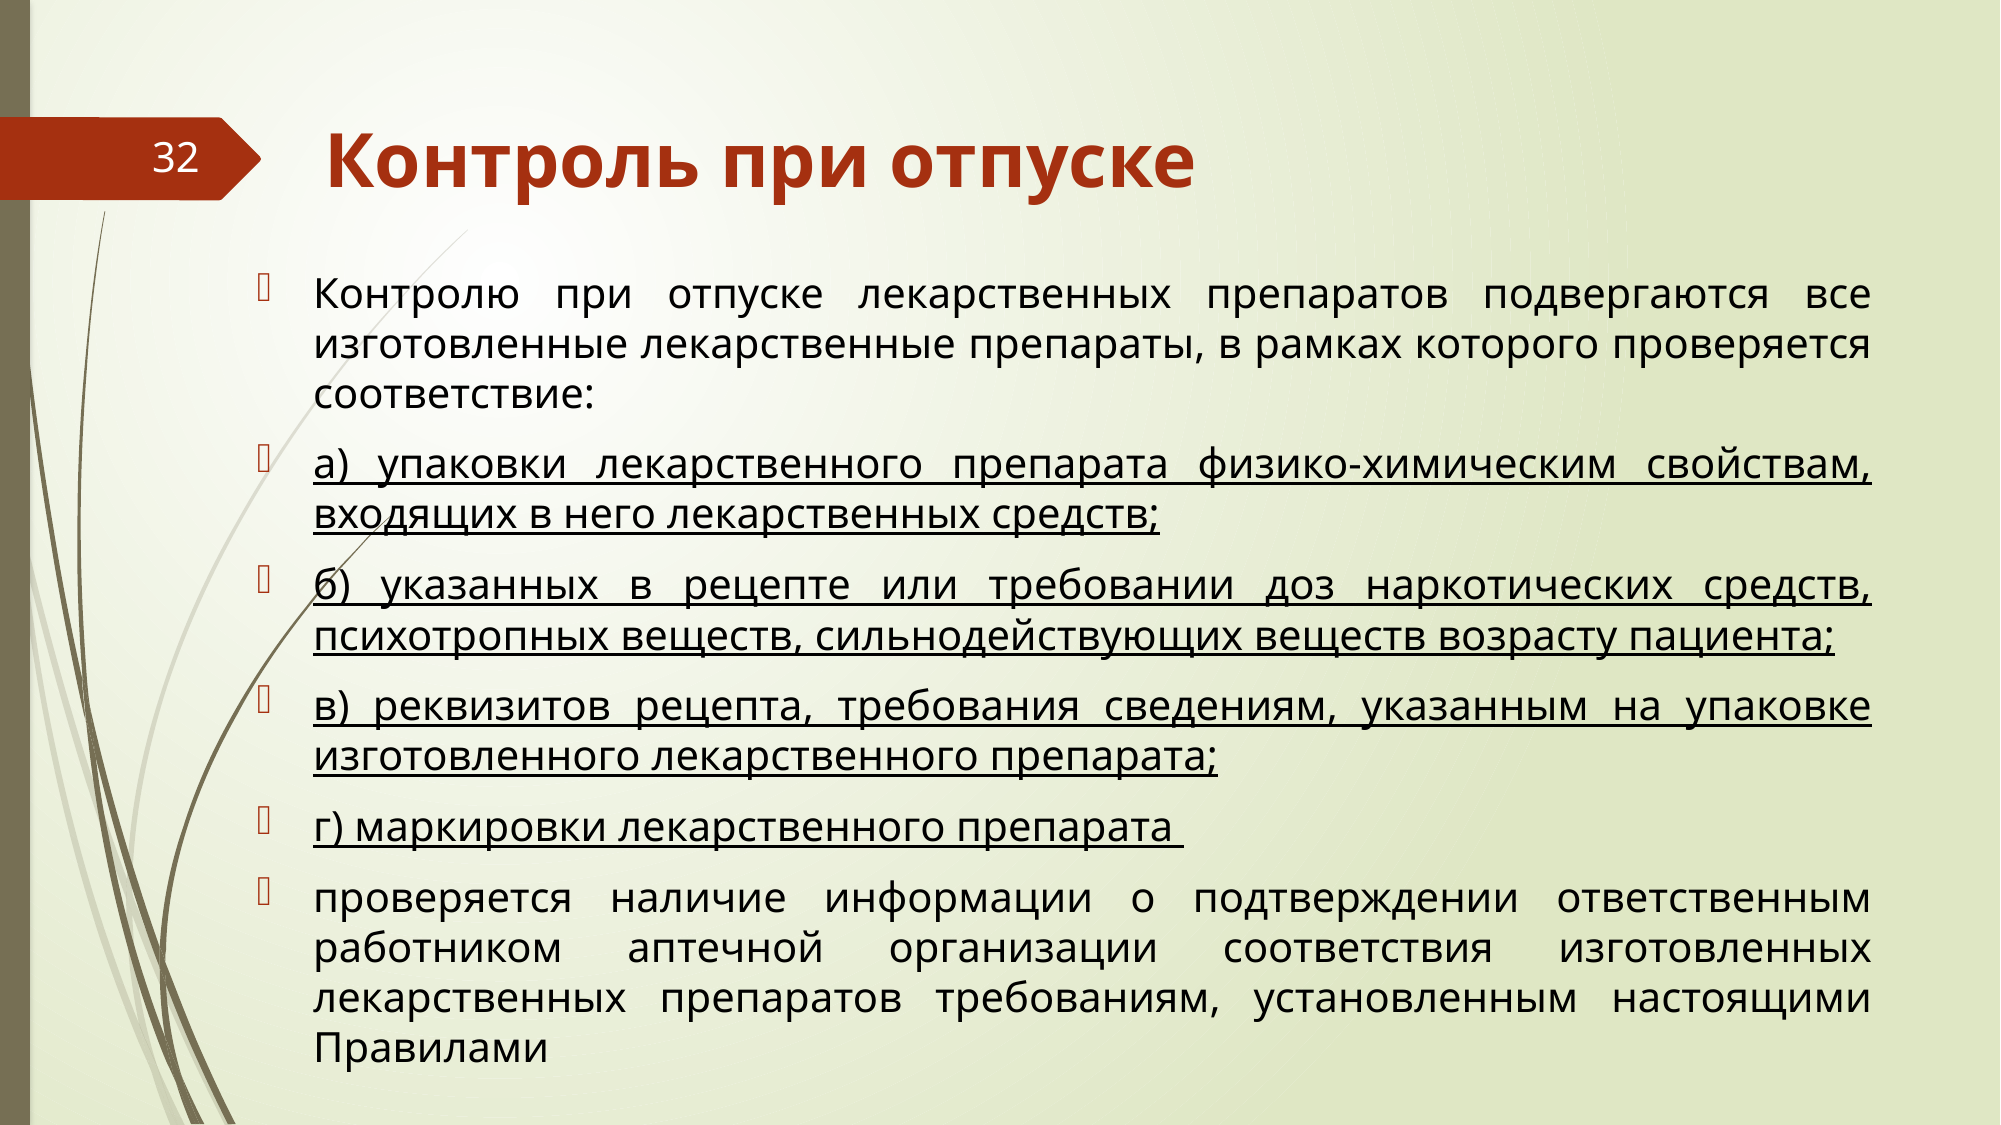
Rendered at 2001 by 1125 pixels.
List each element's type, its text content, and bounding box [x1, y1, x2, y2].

title Контроль при отпуске [309, 104, 1772, 258]
list Контролю при отпуске лекарственных препаратов подвергаются все изготовленные лекарственные препараты, в рамках которого проверяется соответствие: а) упаковки лекарственного препарата физико-химическим свойствам, входящих в него лекарственных средств; б) указанных в рецепте или требовании доз наркотических средств, психотропных веществ, сильнодействующих веществ возрасту пациента; в) реквизитов рецепта, требования сведениям, указанным на упаковке изготовленного лекарственного препарата; г) маркировки лекарственного препарата проверяется наличие информации о подтверждении ответственным работником аптечной организации соответствия изготовленных лекарственных препаратов требованиям, установленным настоящими Правилами [241, 258, 1888, 970]
slide_number 32 [87, 129, 216, 190]
